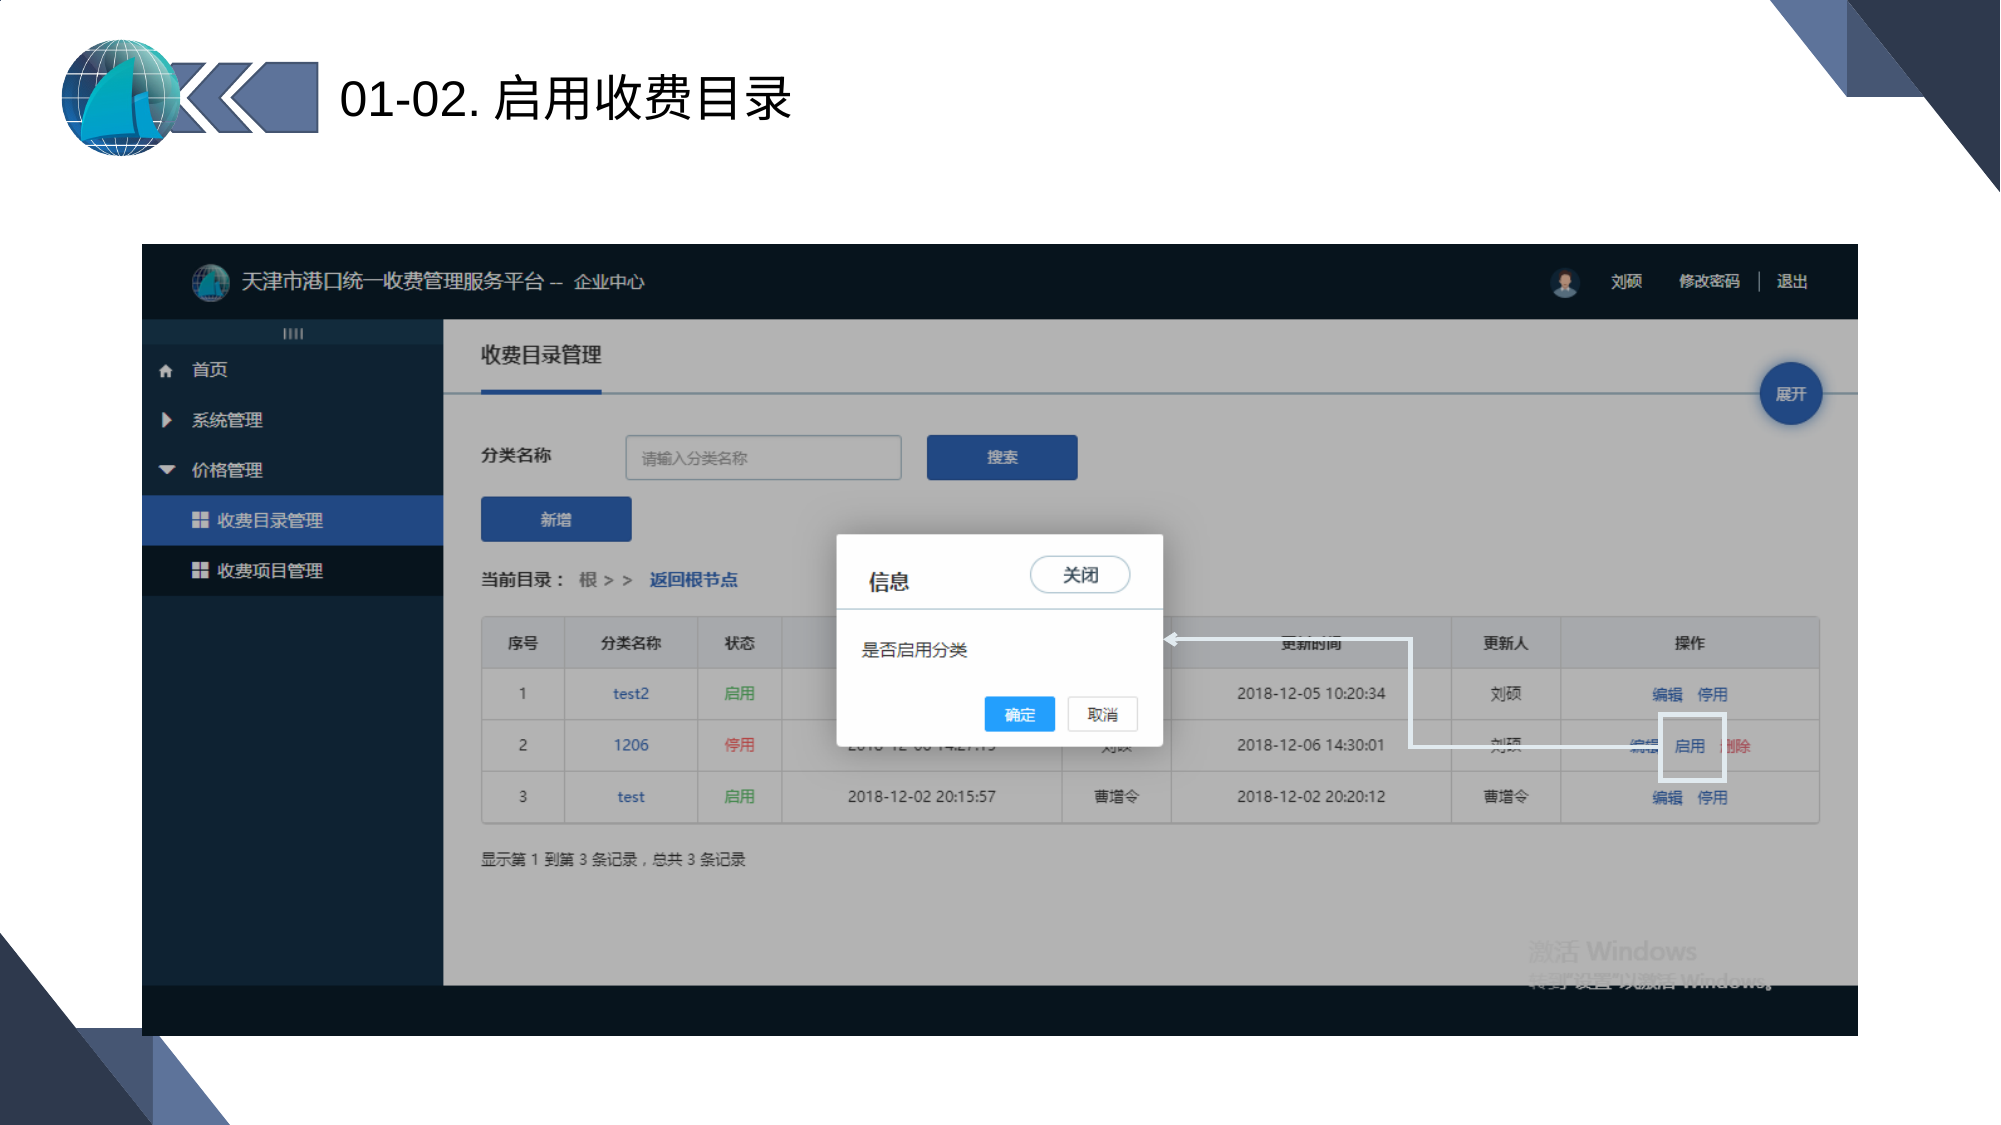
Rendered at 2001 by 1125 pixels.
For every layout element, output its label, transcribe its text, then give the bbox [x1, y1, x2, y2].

text_box 01-02.启用收费目录 [324, 58, 946, 134]
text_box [1163, 639, 1661, 748]
picture [35, 12, 205, 181]
picture [142, 244, 1858, 1036]
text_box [205, 62, 318, 132]
